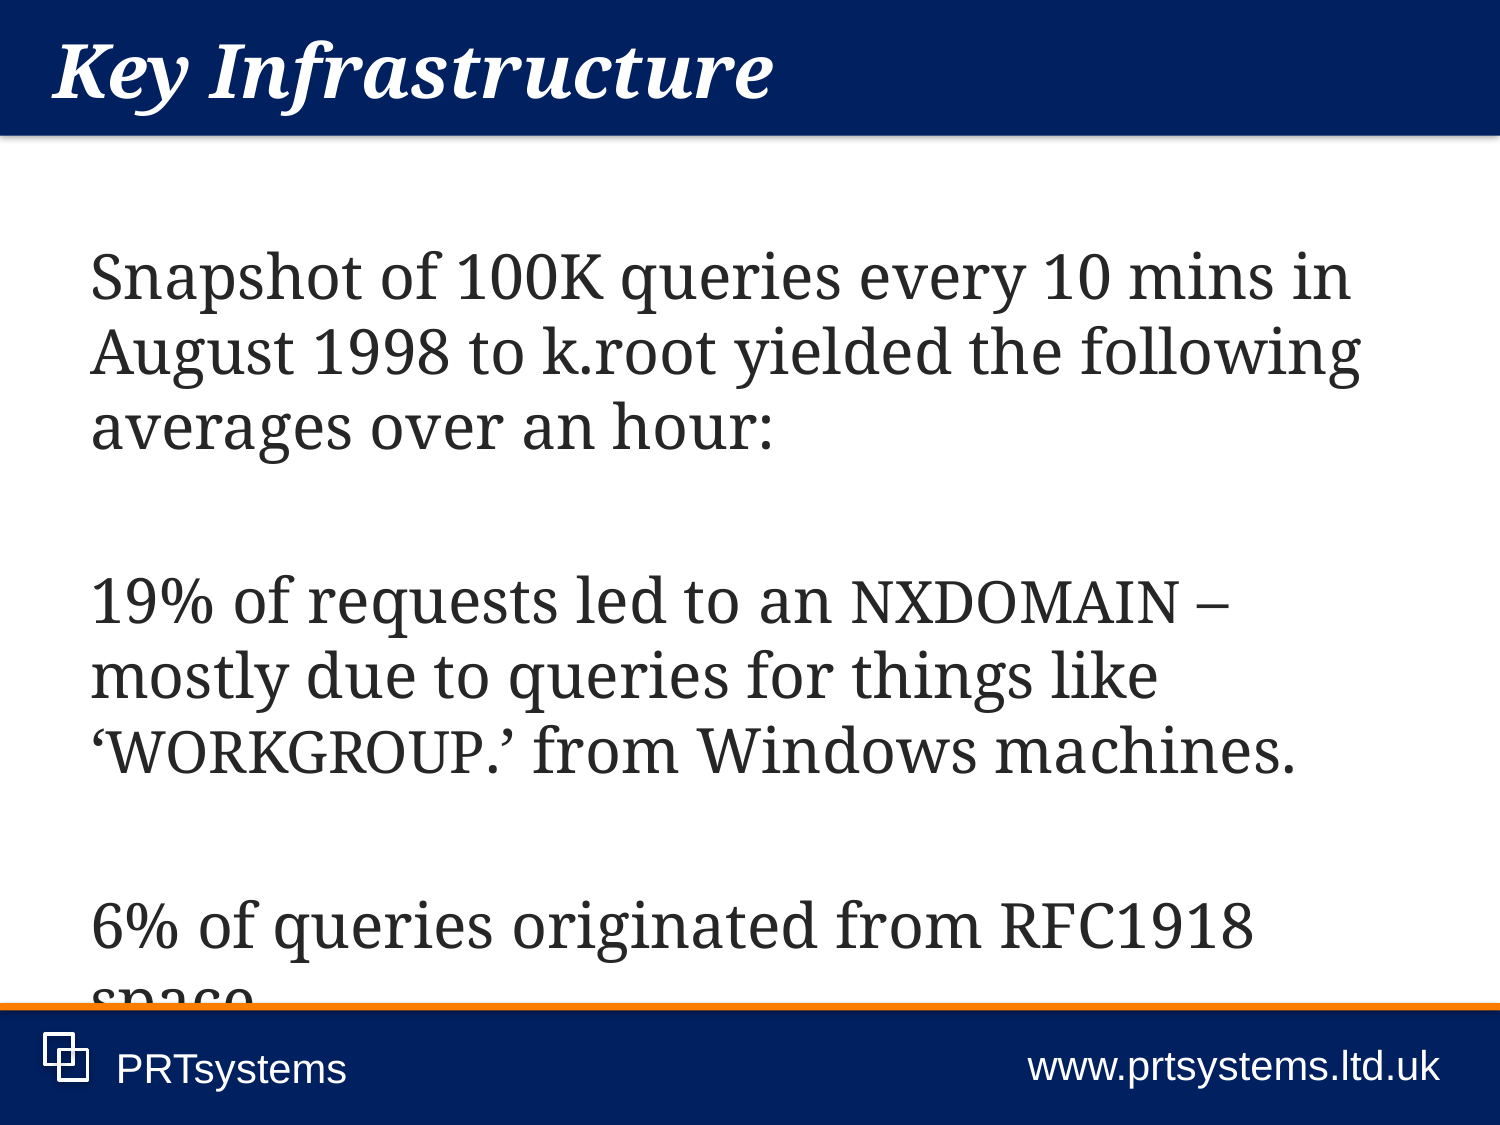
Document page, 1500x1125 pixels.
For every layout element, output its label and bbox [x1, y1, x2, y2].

text_box [0, 0, 1500, 1125]
